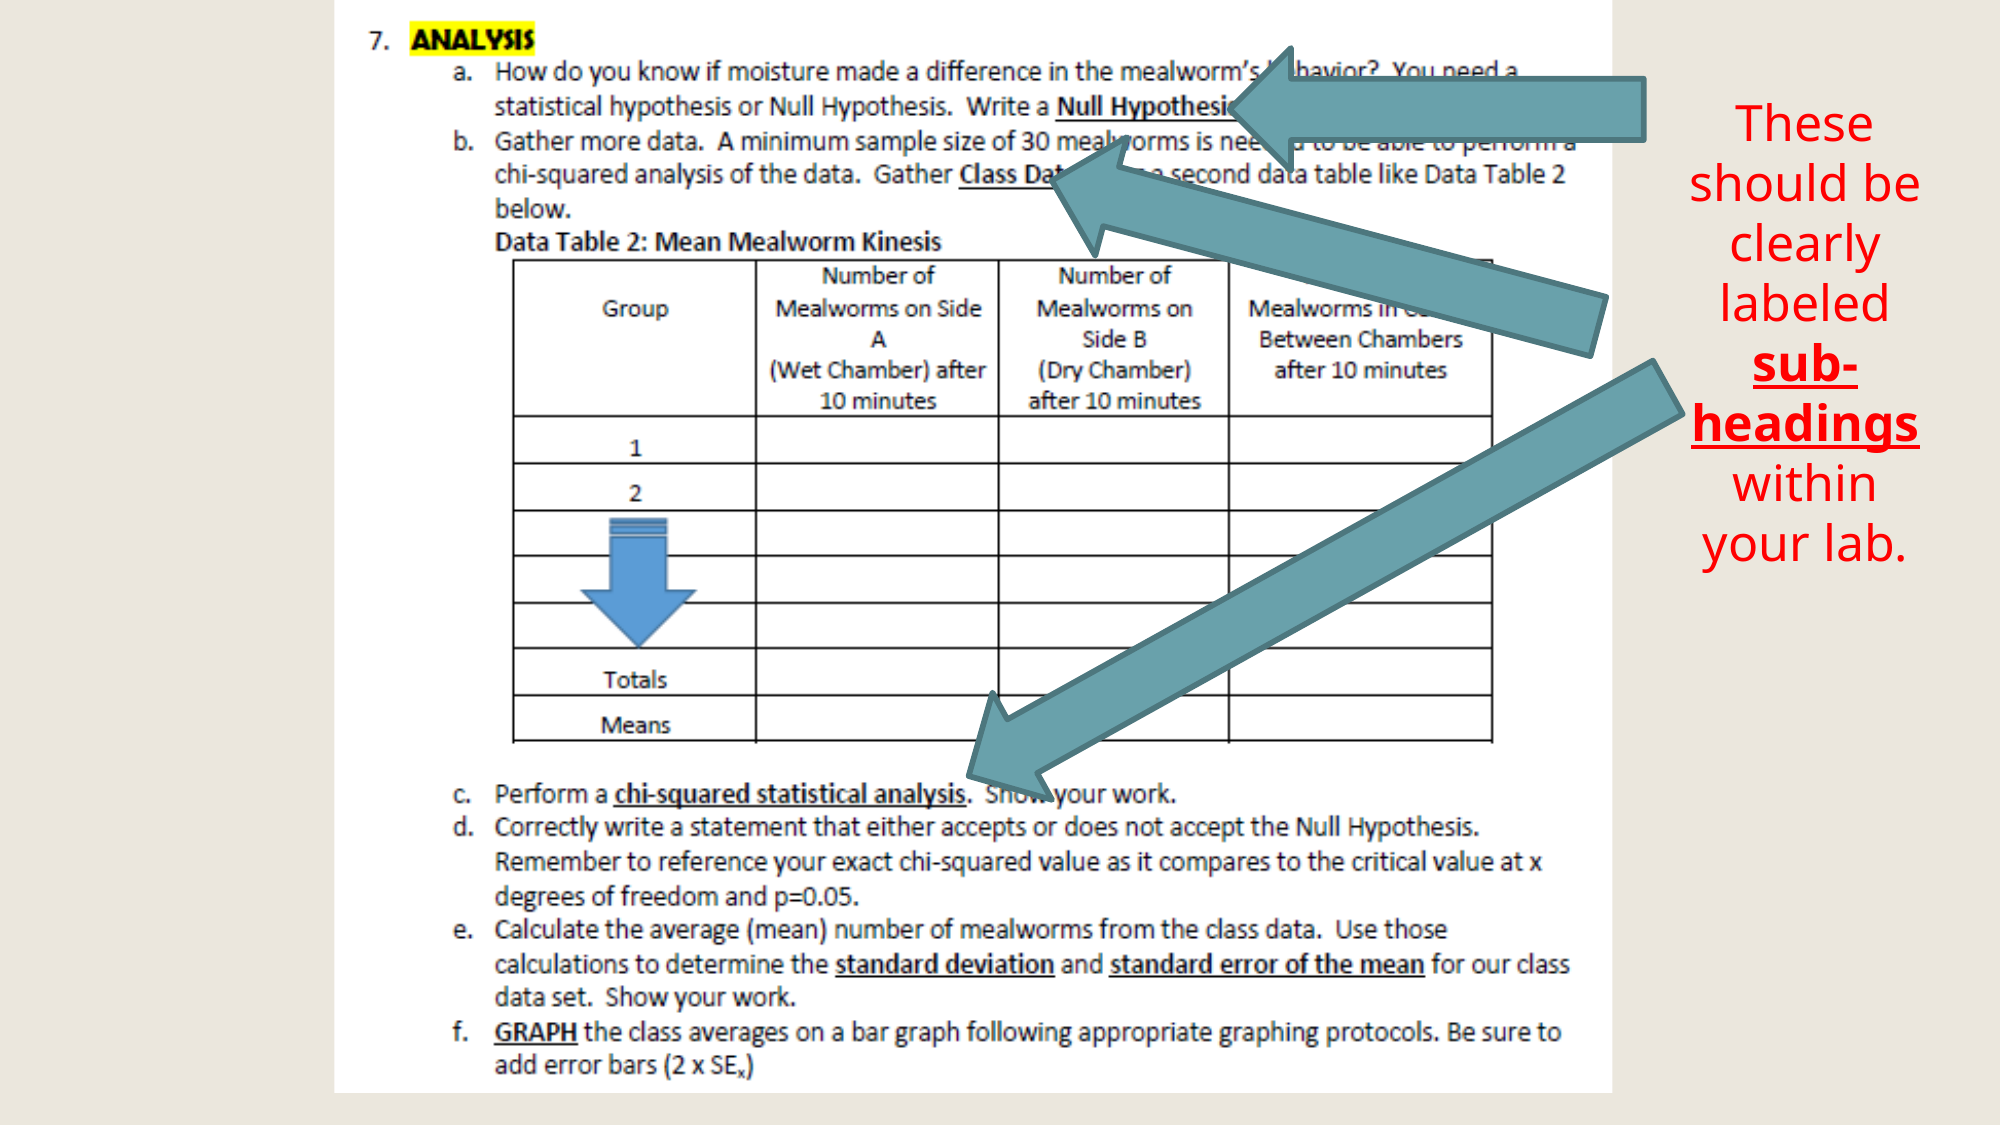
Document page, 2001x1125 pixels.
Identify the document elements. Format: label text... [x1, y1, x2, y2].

picture [334, 0, 1613, 1093]
text_box These should be clearly labeled sub-headings within your lab. [1673, 84, 1938, 580]
text_box [1613, 75, 1647, 143]
text_box [1613, 357, 1673, 457]
